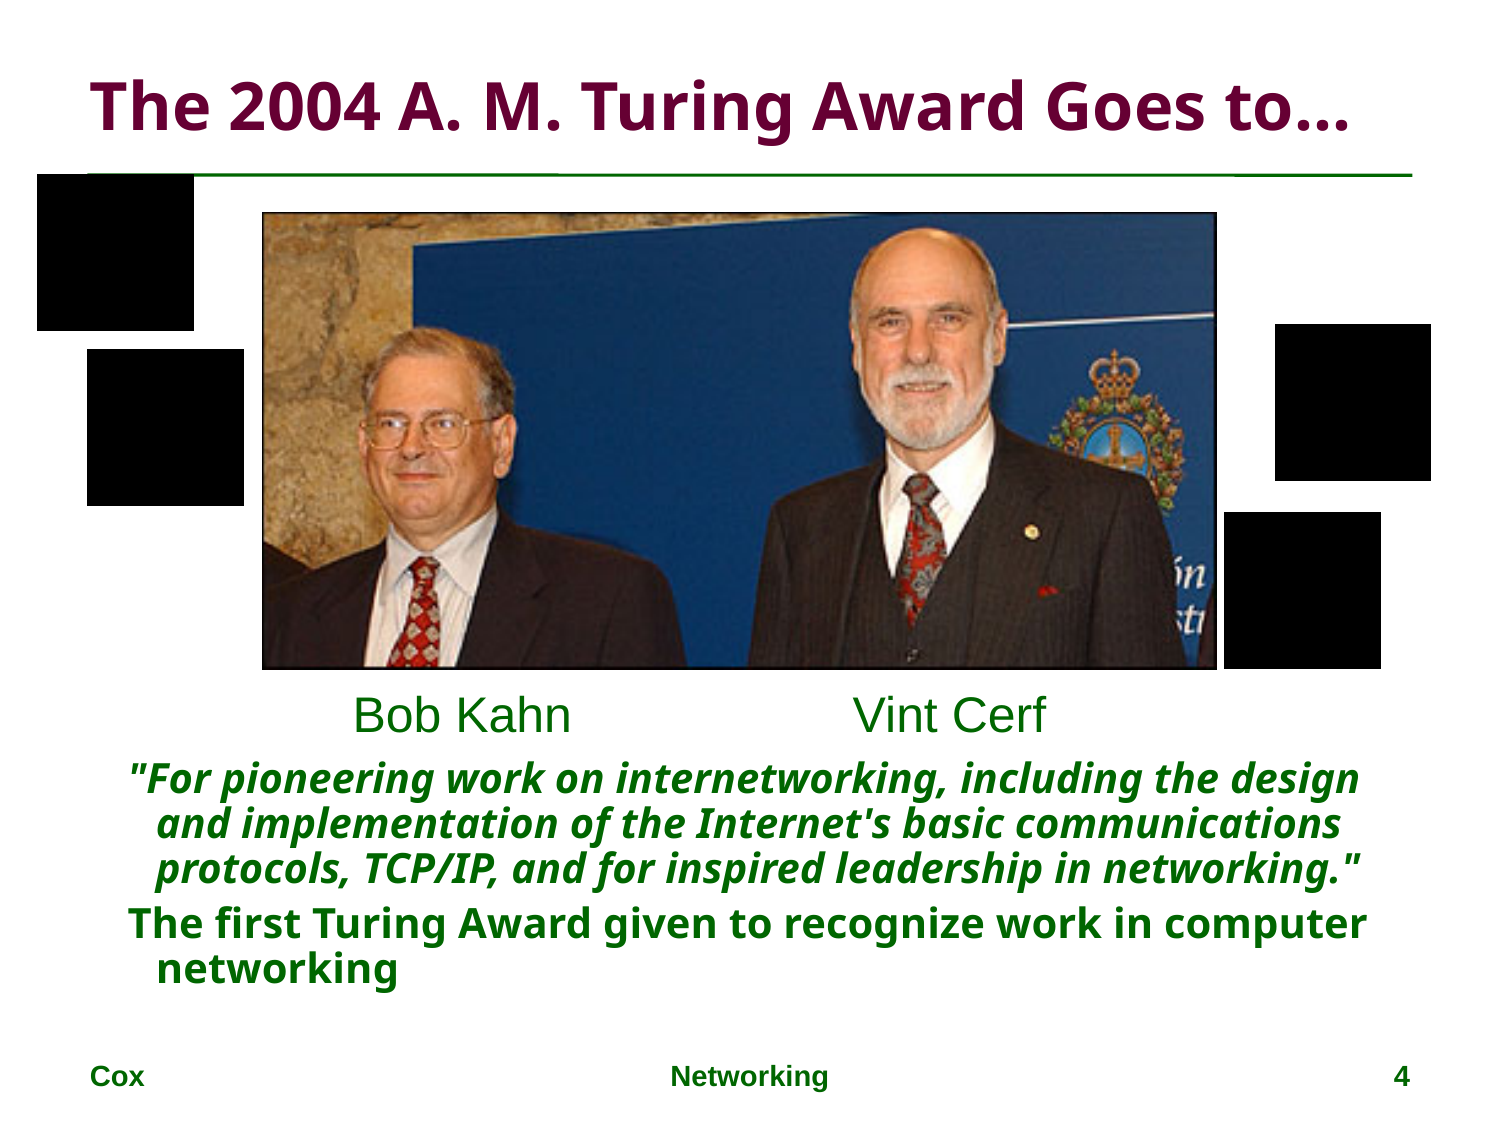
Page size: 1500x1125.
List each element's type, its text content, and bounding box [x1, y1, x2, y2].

text_box "For pioneering work on internetworking, including the design and implementation of the Internet's basic communications protocols, TCP/IP, and for inspired leadership in networking." The first Turing Award given to recognize work in computer networking [112, 760, 1388, 1046]
text_box Networking [512, 1050, 988, 1103]
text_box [37, 174, 1432, 751]
text_box Cox [75, 1050, 425, 1103]
text_box 4 [1074, 1050, 1425, 1103]
text_box The 2004 A. M. Turing Award Goes to... [74, 16, 1425, 173]
